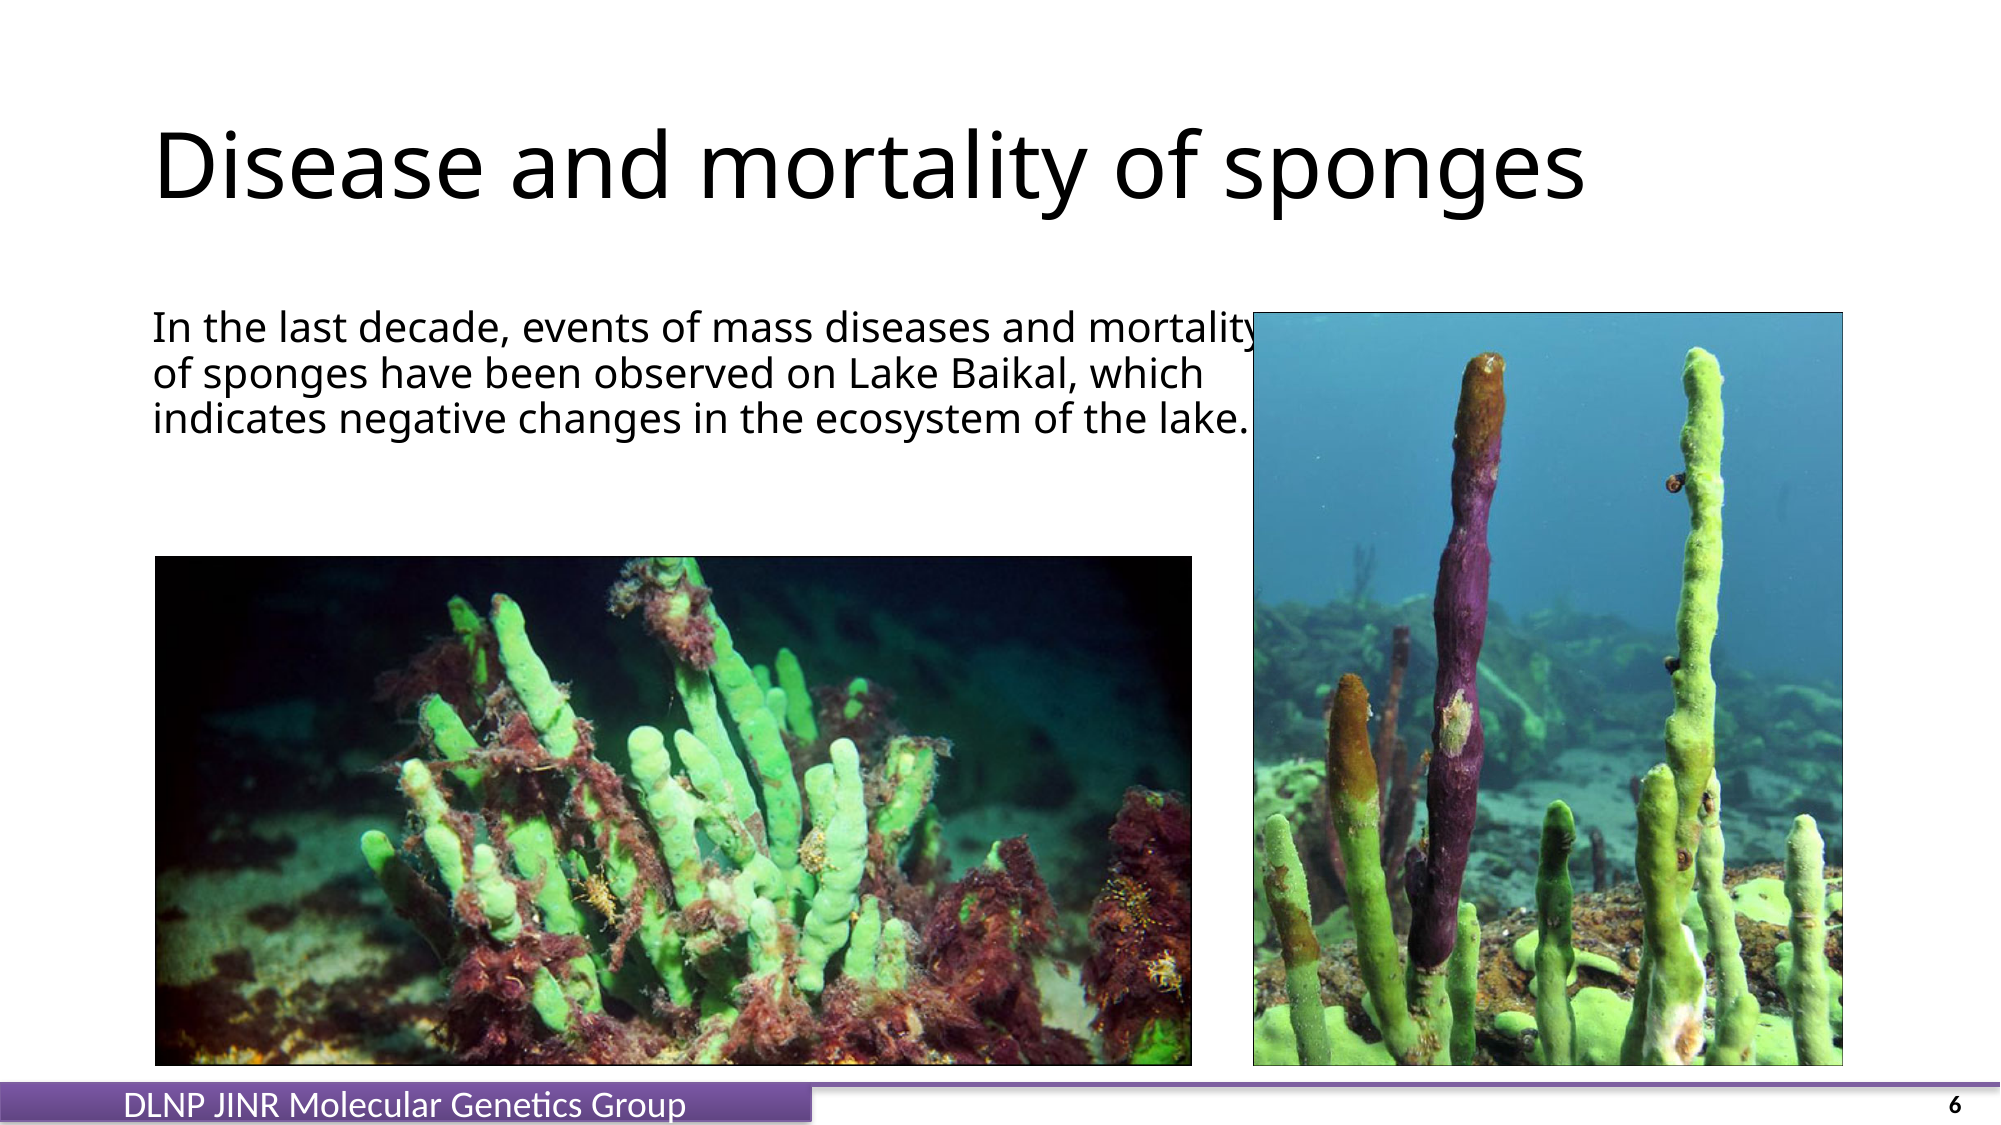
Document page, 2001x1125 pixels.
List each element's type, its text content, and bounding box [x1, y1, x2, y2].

picture [155, 556, 1192, 1066]
list In the last decade, events of mass diseases and mortality of sponges have been observed on Lake Baikal, which indicates negative changes in the ecosystem of the lake. [137, 299, 1316, 1014]
picture [1253, 312, 1843, 1066]
title Disease and mortality of sponges [137, 59, 1863, 278]
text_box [0, 1082, 2000, 1125]
